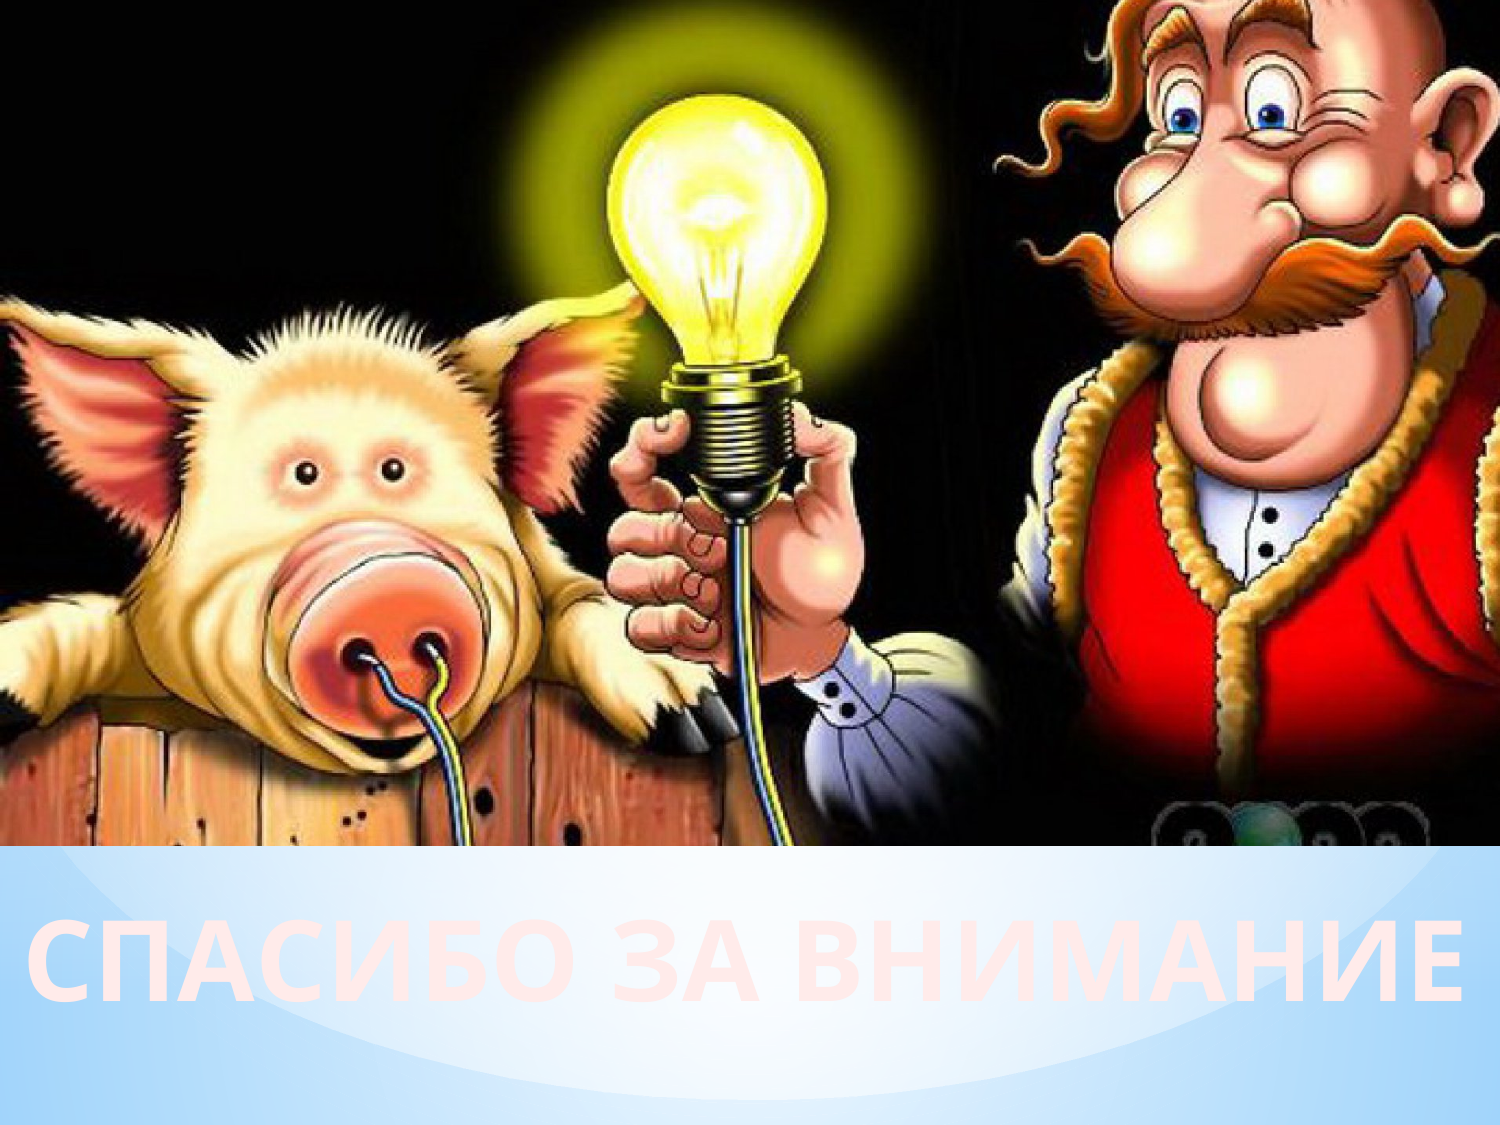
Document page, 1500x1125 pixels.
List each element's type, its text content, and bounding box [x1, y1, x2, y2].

text_box СПАСИБО ЗА ВНИМАНИЕ [7, 881, 1485, 1032]
picture [0, 0, 1500, 847]
